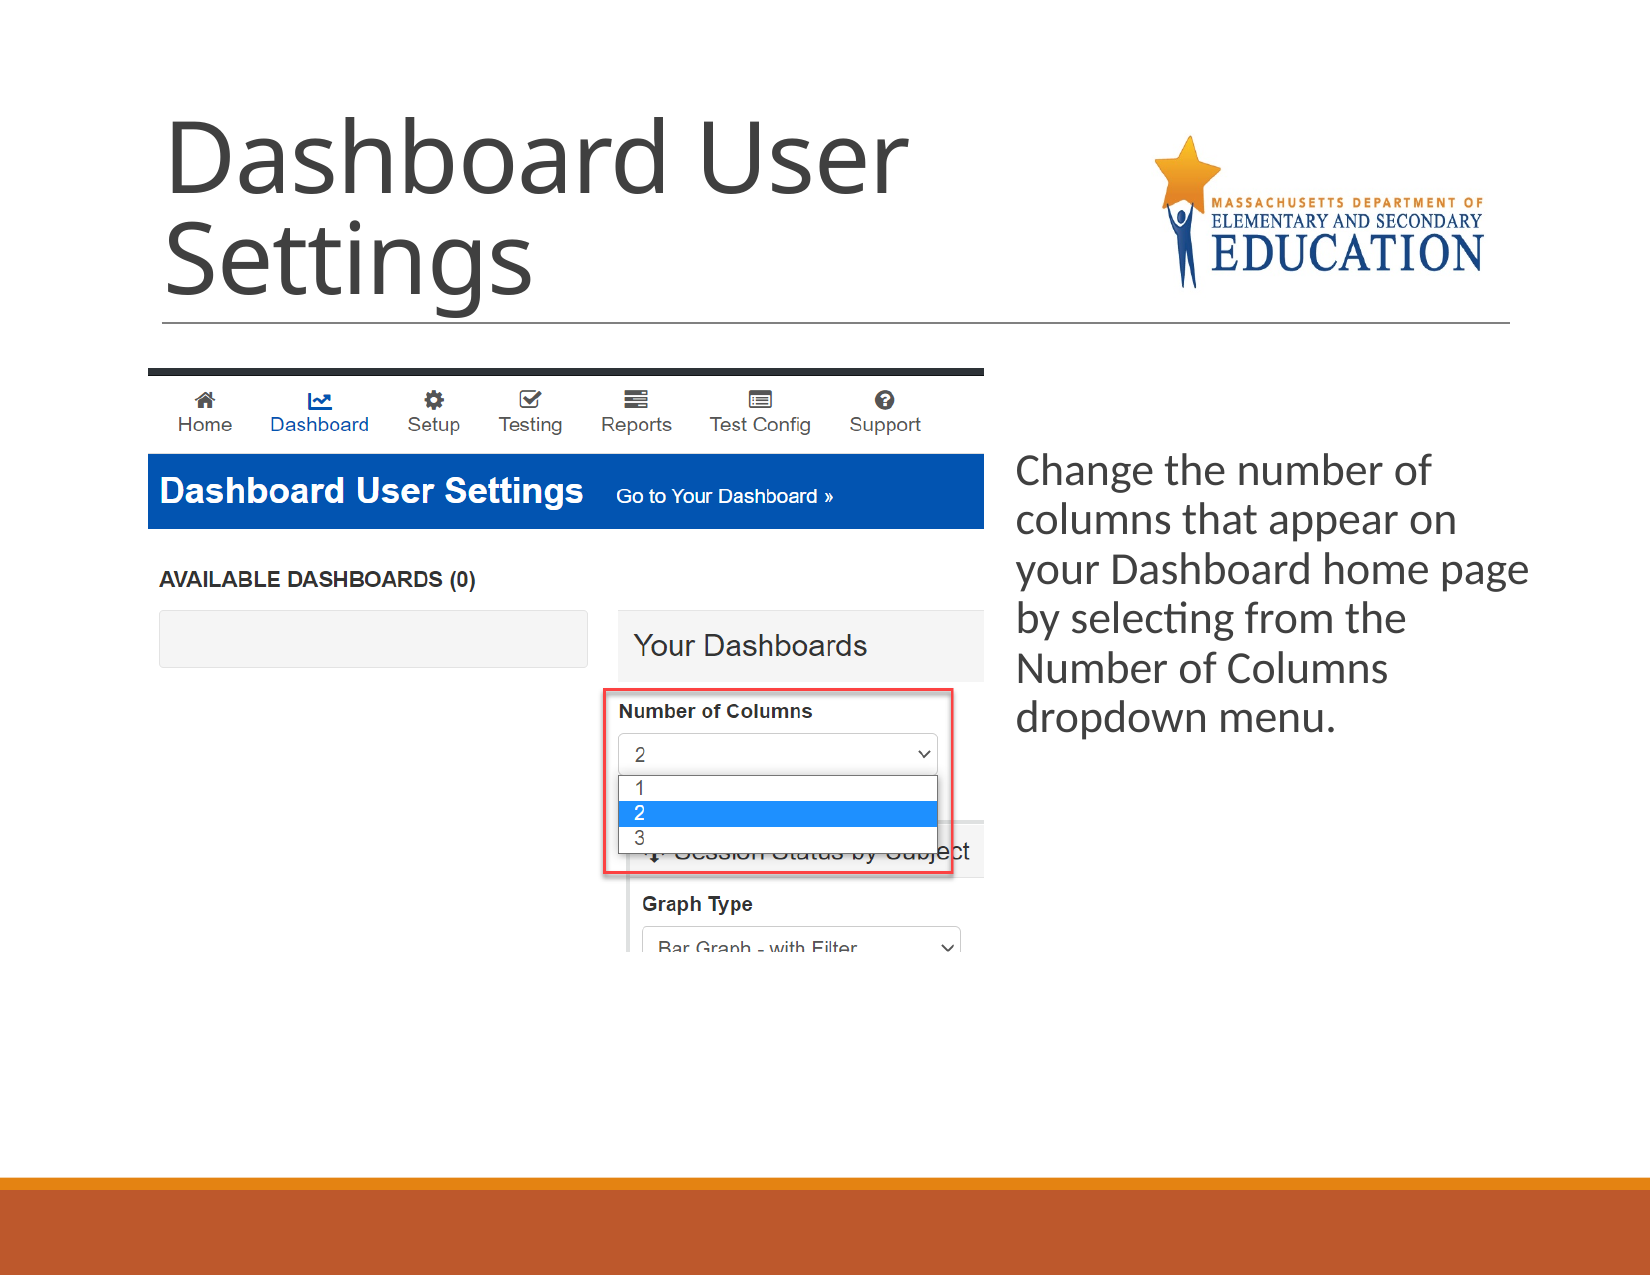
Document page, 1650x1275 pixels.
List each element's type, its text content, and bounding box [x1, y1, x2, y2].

title Dashboard User Settings [148, 53, 1132, 323]
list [147, 367, 985, 953]
picture [1151, 122, 1488, 319]
text_box Change the number of columns that appear on your Dashboard home page by selecting from the Number of Columns dropdown menu. [999, 438, 1535, 1002]
